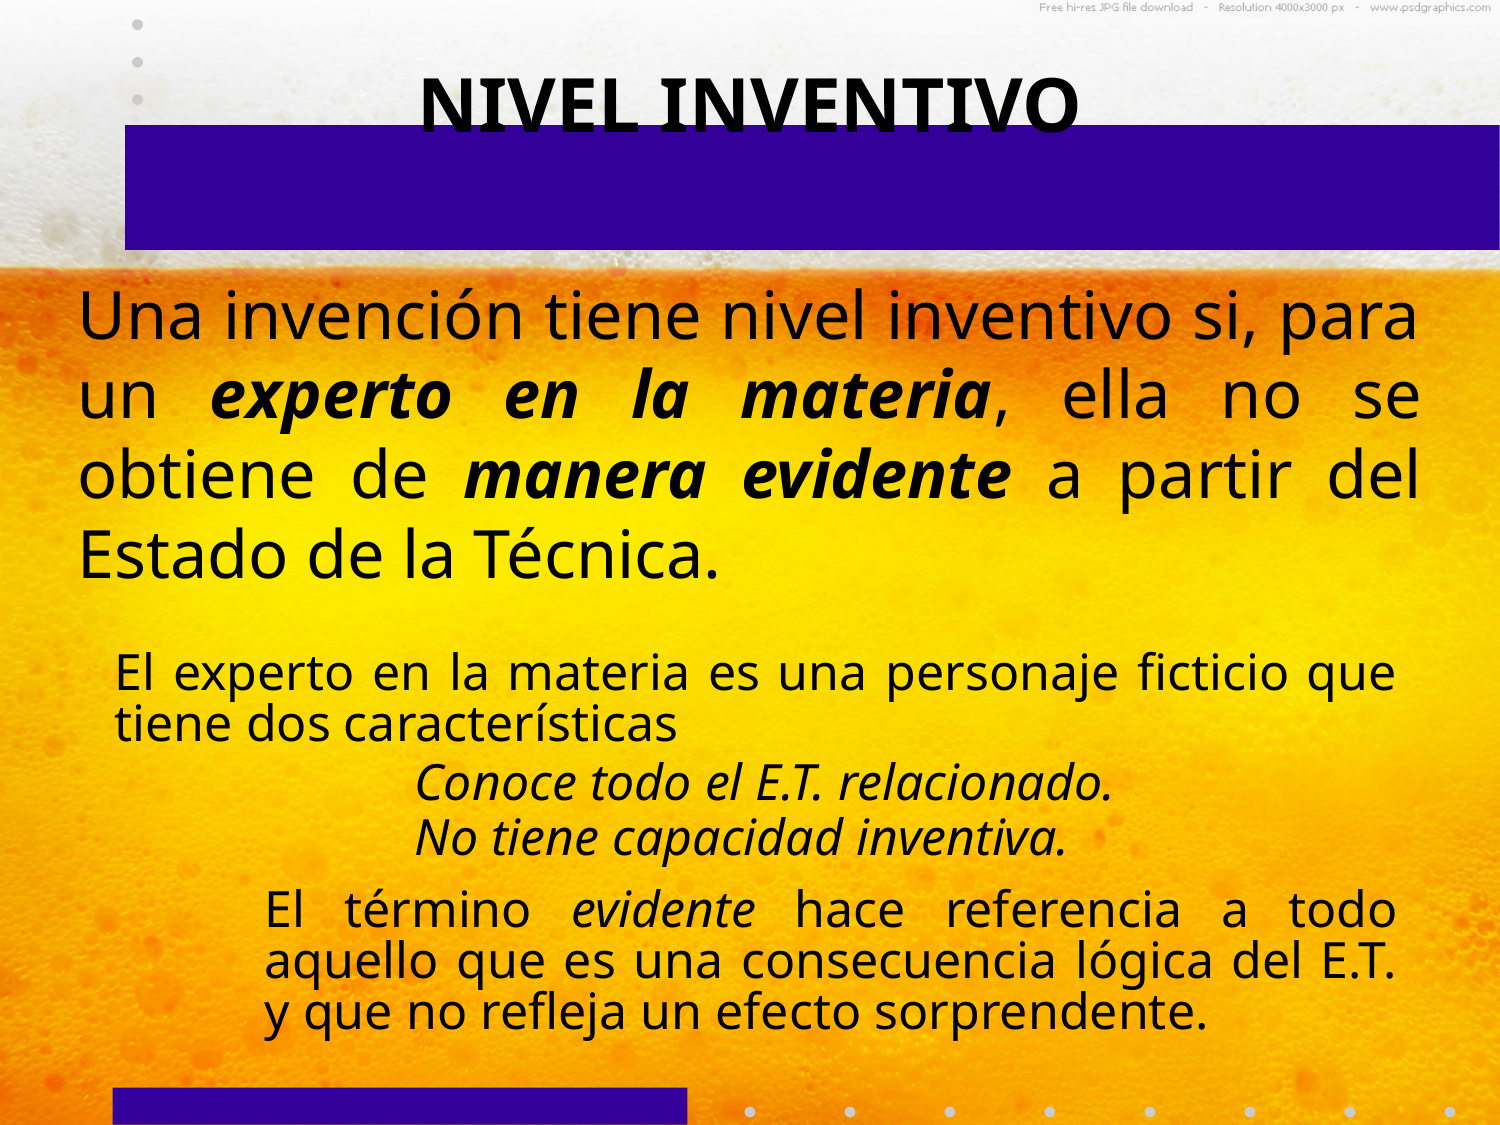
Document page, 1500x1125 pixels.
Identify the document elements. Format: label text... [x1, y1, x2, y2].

picture [0, 0, 1500, 49]
text_box Una invención tiene nivel inventivo si, para un experto en la materia, ella no se obtiene de manera evidente a partir del Estado de la Técnica. [62, 265, 1438, 600]
text_box El experto en la materia es una personaje ficticio que tiene dos características Conoce todo el E.T. relacionado. No tiene capacidad inventiva. El término evidente hace referencia a todo aquello que es una consecuencia lógica del E.T. y que no refleja un efecto sorprendente. [99, 642, 1413, 1047]
text_box NIVEL INVENTIVO [0, 49, 1500, 155]
picture [0, 155, 1500, 1125]
